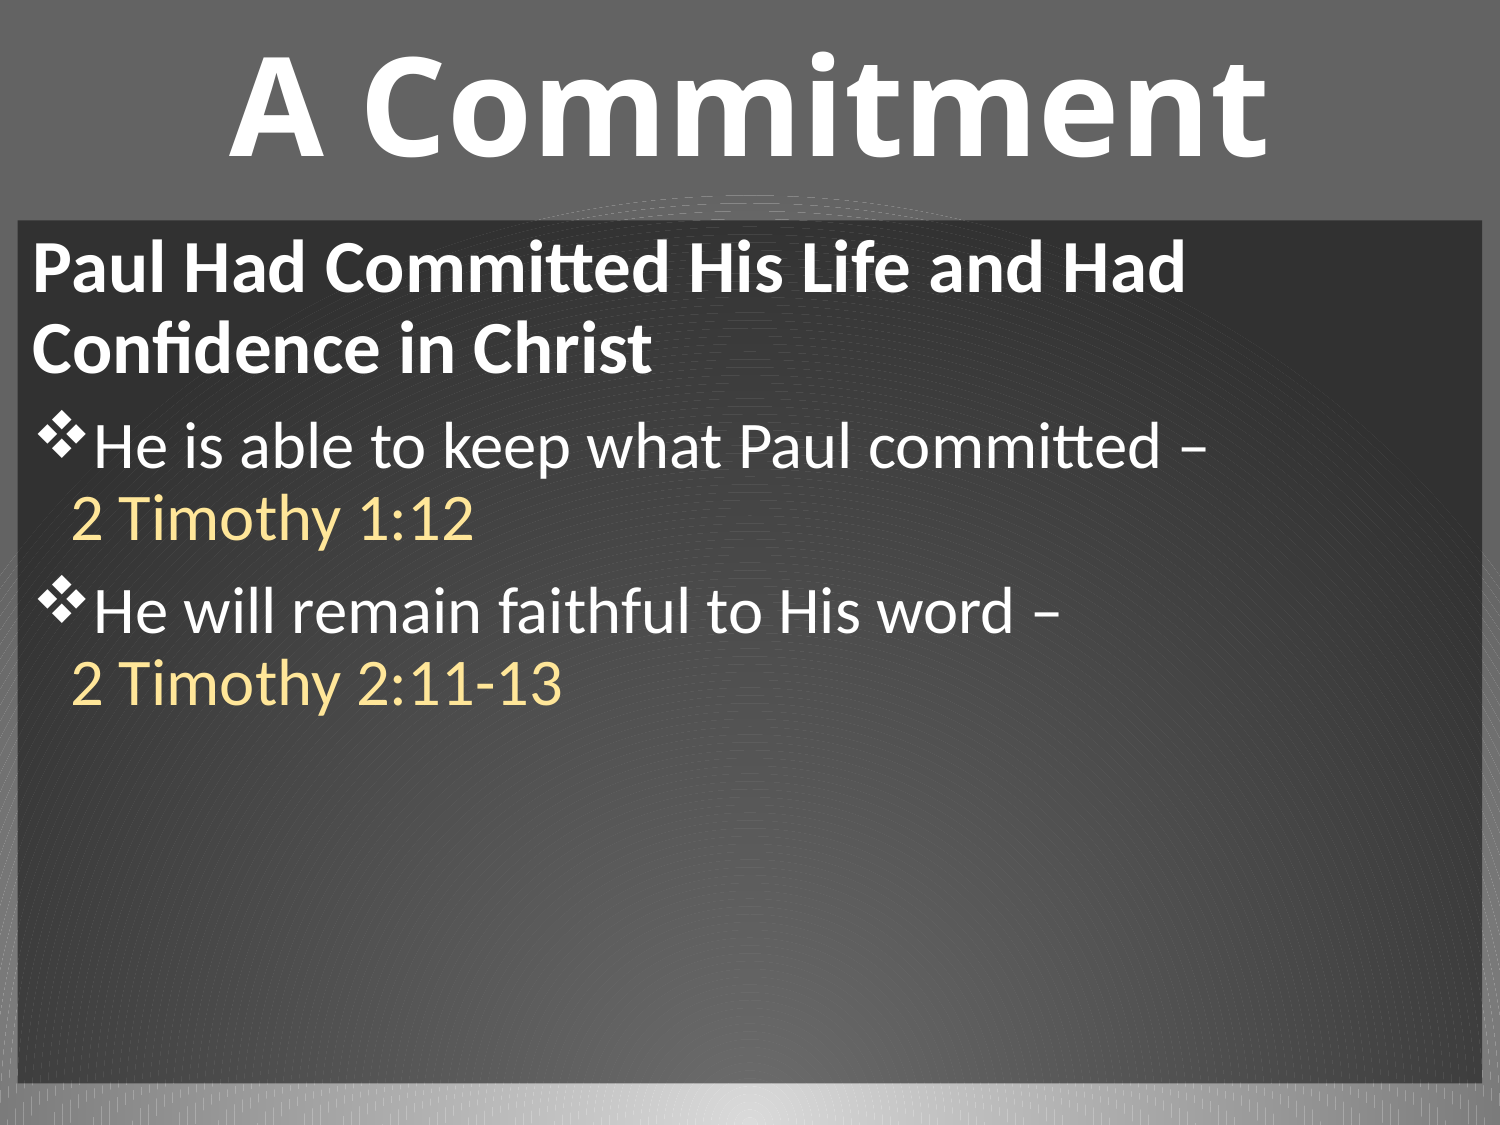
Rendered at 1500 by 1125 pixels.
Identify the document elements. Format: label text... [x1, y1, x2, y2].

list Paul Had Committed His Life and Had Confidence in Christ He is able to keep what Paul committed – 2 Timothy 1:12 He will remain faithful to His word – 2 Timothy 2:11-13 [17, 220, 1483, 1084]
title A Commitment [17, 3, 1483, 220]
